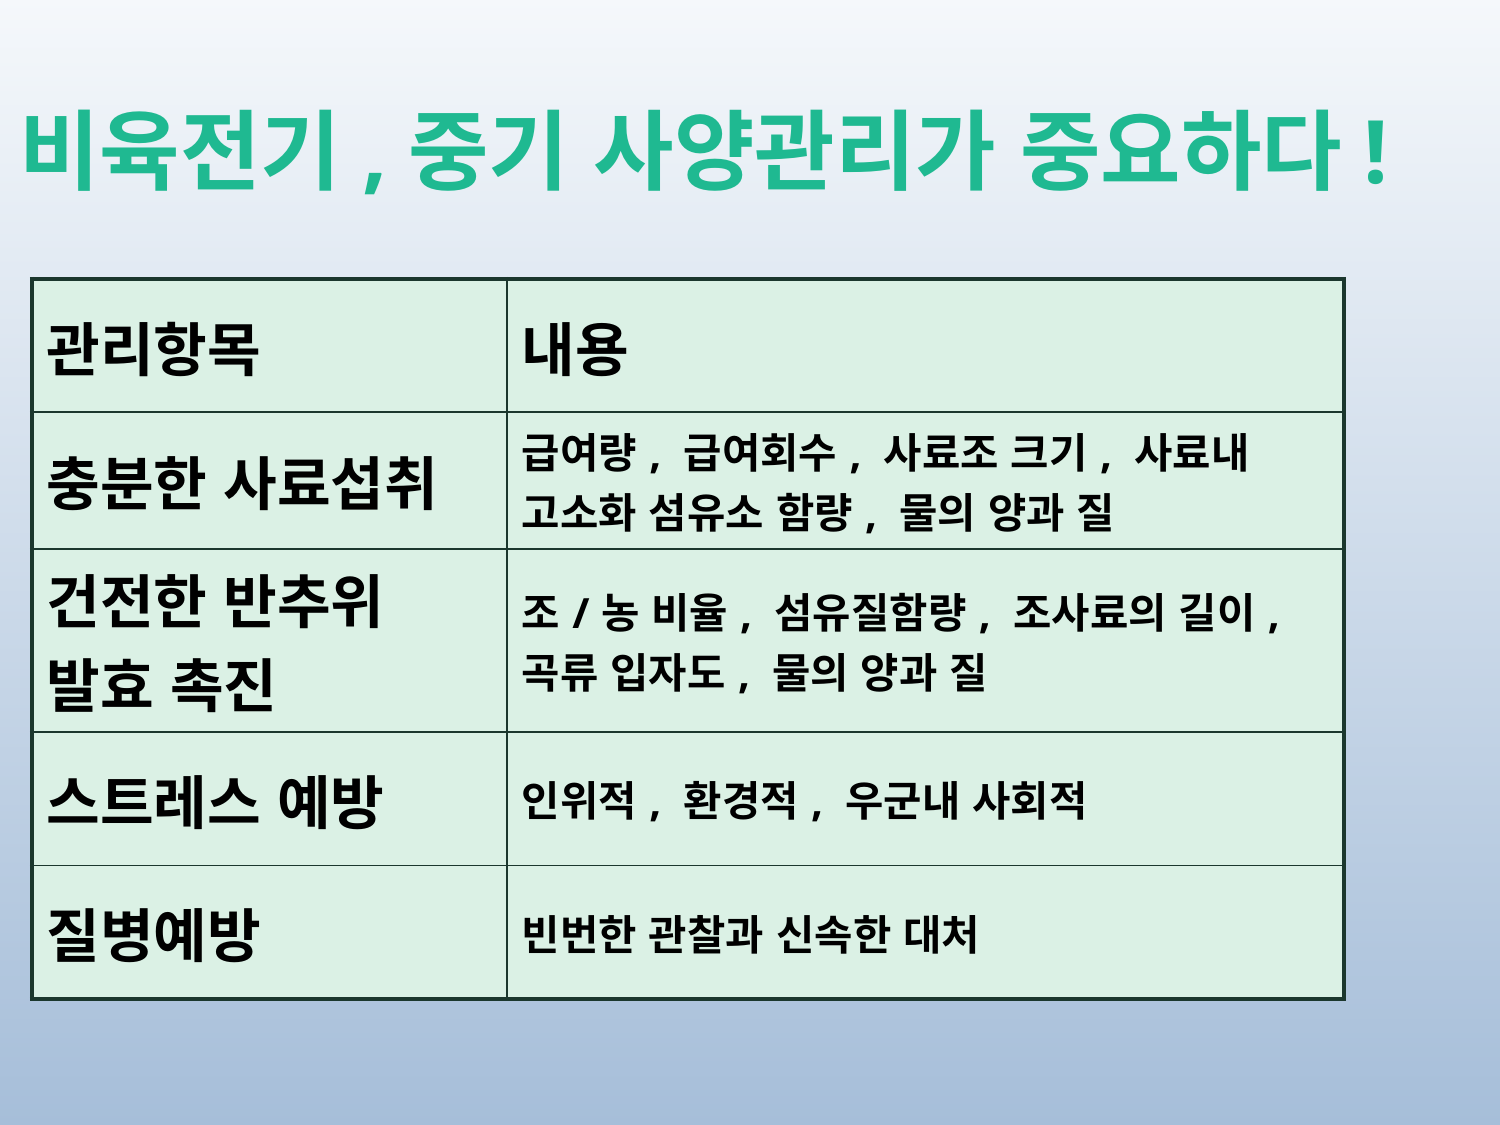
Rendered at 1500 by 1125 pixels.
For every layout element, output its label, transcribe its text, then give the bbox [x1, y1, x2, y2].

table_header 관리항목 [34, 281, 506, 411]
table_cell 인위적, 환경적, 우군내 사회적 [508, 733, 1342, 865]
table_cell 조/농 비율, 섬유질함량, 조사료의 길이, 곡류 입자도, 물의 양과 질 [508, 550, 1342, 731]
table_cell 스트레스 예방 [34, 733, 506, 865]
table_header 내용 [508, 281, 1342, 411]
table_cell 급여량, 급여회수, 사료조 크기, 사료내 고소화 섬유소 함량, 물의 양과 질 [508, 413, 1342, 548]
table_cell 건전한 반추위 발효 촉진 [34, 550, 506, 731]
title 비육전기,중기 사양관리가 중요하다! [4, 54, 1372, 243]
table_cell 빈번한 관찰과 신속한 대처 [508, 866, 1342, 997]
table_cell 충분한 사료섭취 [34, 413, 506, 548]
table_cell 질병예방 [34, 866, 506, 997]
